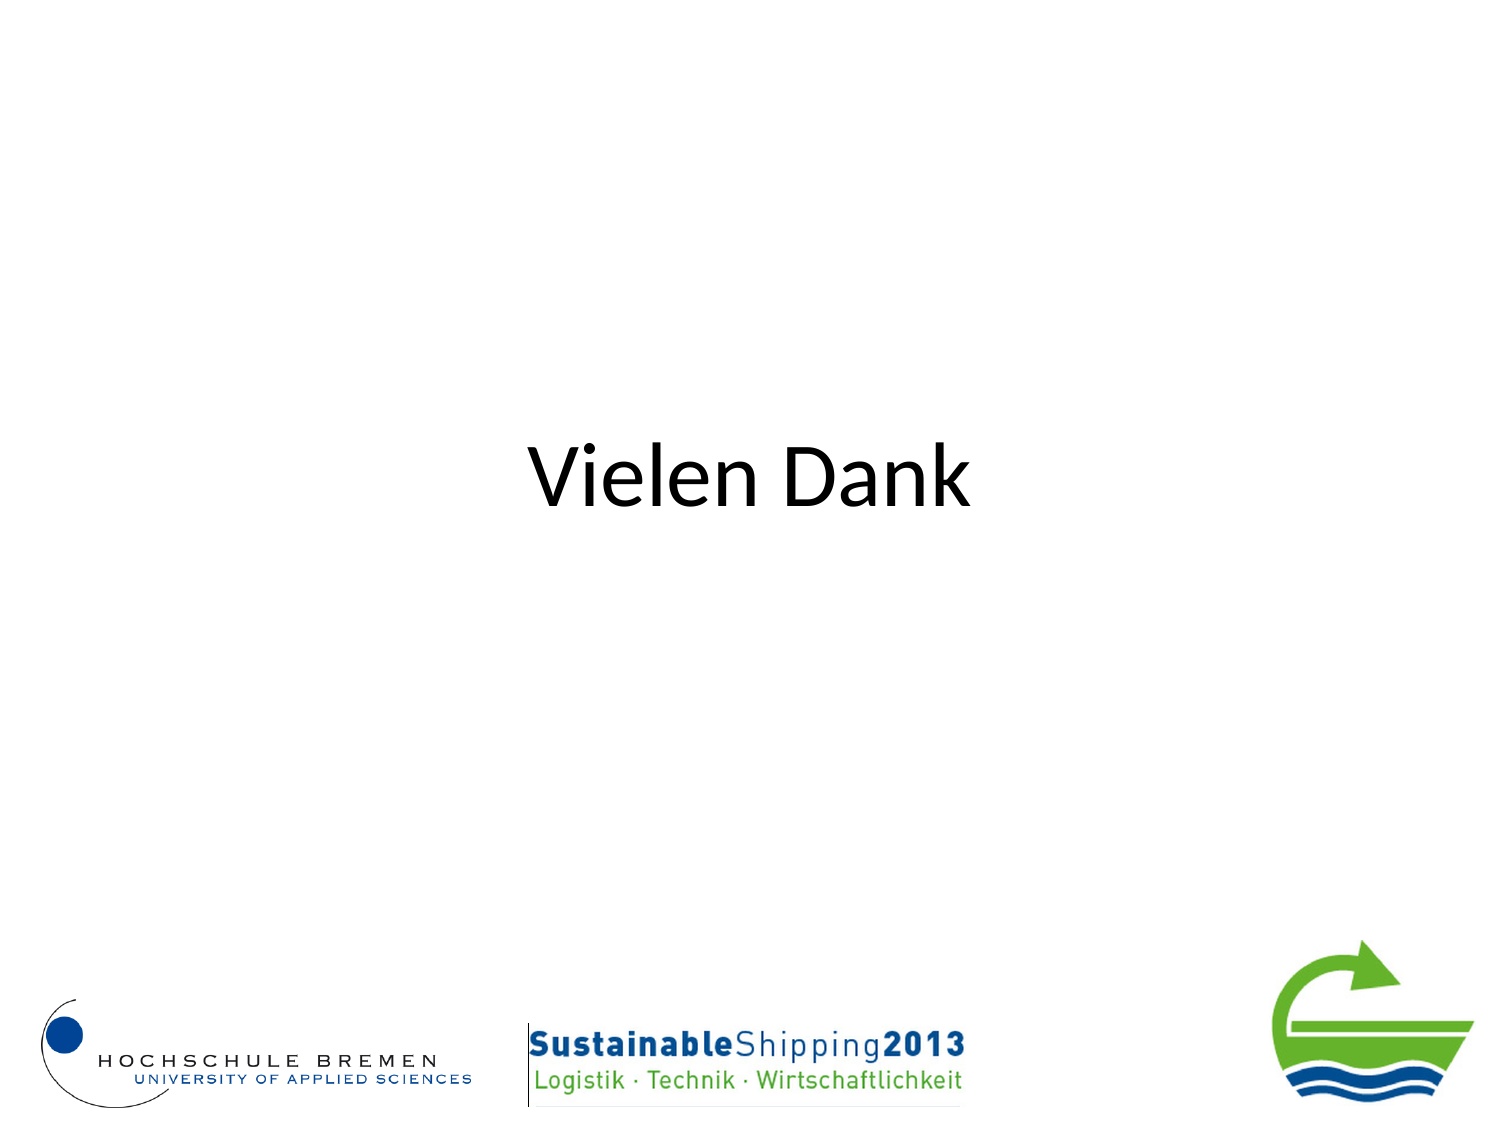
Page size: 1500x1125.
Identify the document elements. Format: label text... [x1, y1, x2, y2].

picture [41, 999, 471, 1108]
title Vielen Dank [112, 349, 1388, 591]
picture [1269, 940, 1476, 1106]
picture [528, 1023, 966, 1107]
